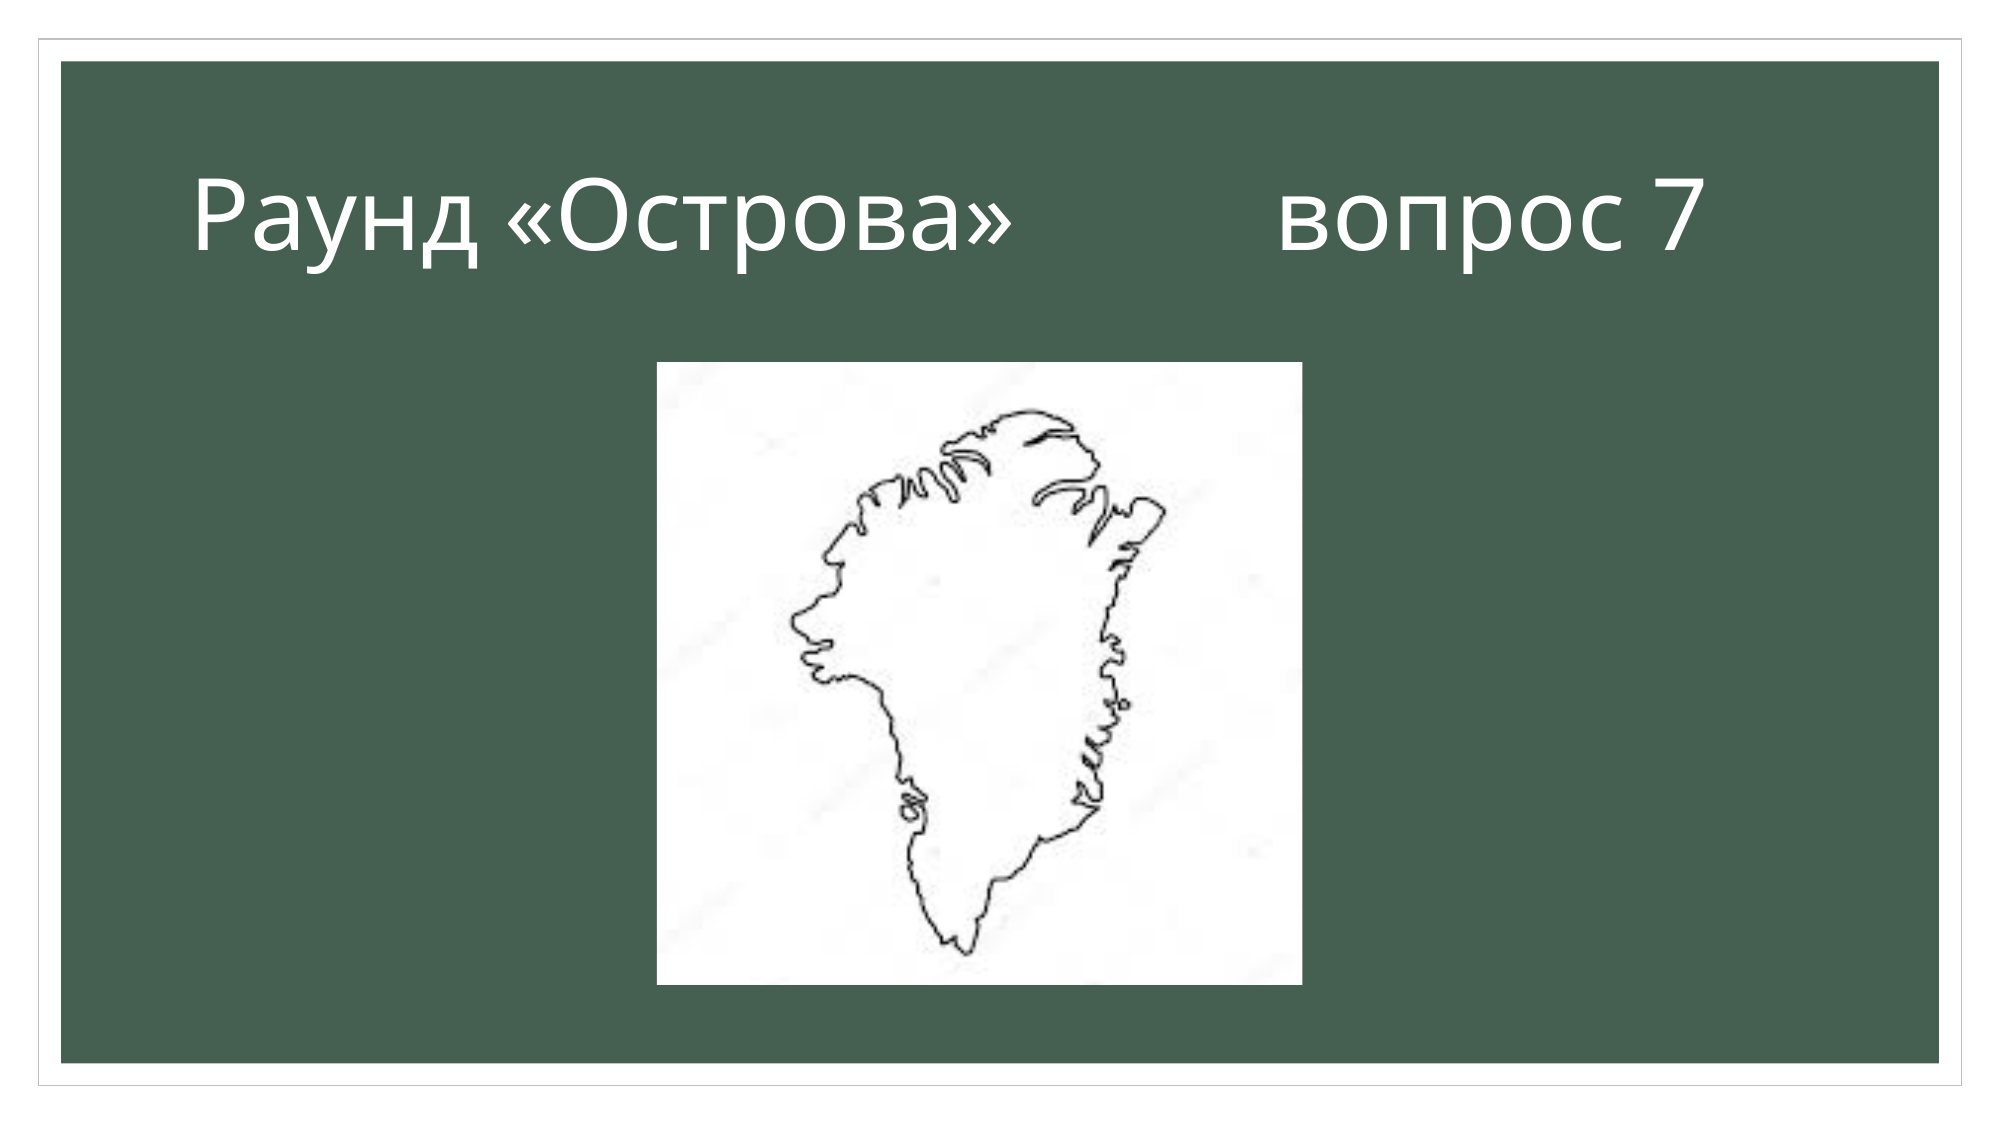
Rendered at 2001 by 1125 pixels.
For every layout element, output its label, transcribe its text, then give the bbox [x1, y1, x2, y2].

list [656, 362, 1303, 985]
title Раунд «Острова» вопрос 7 [174, 105, 1825, 331]
